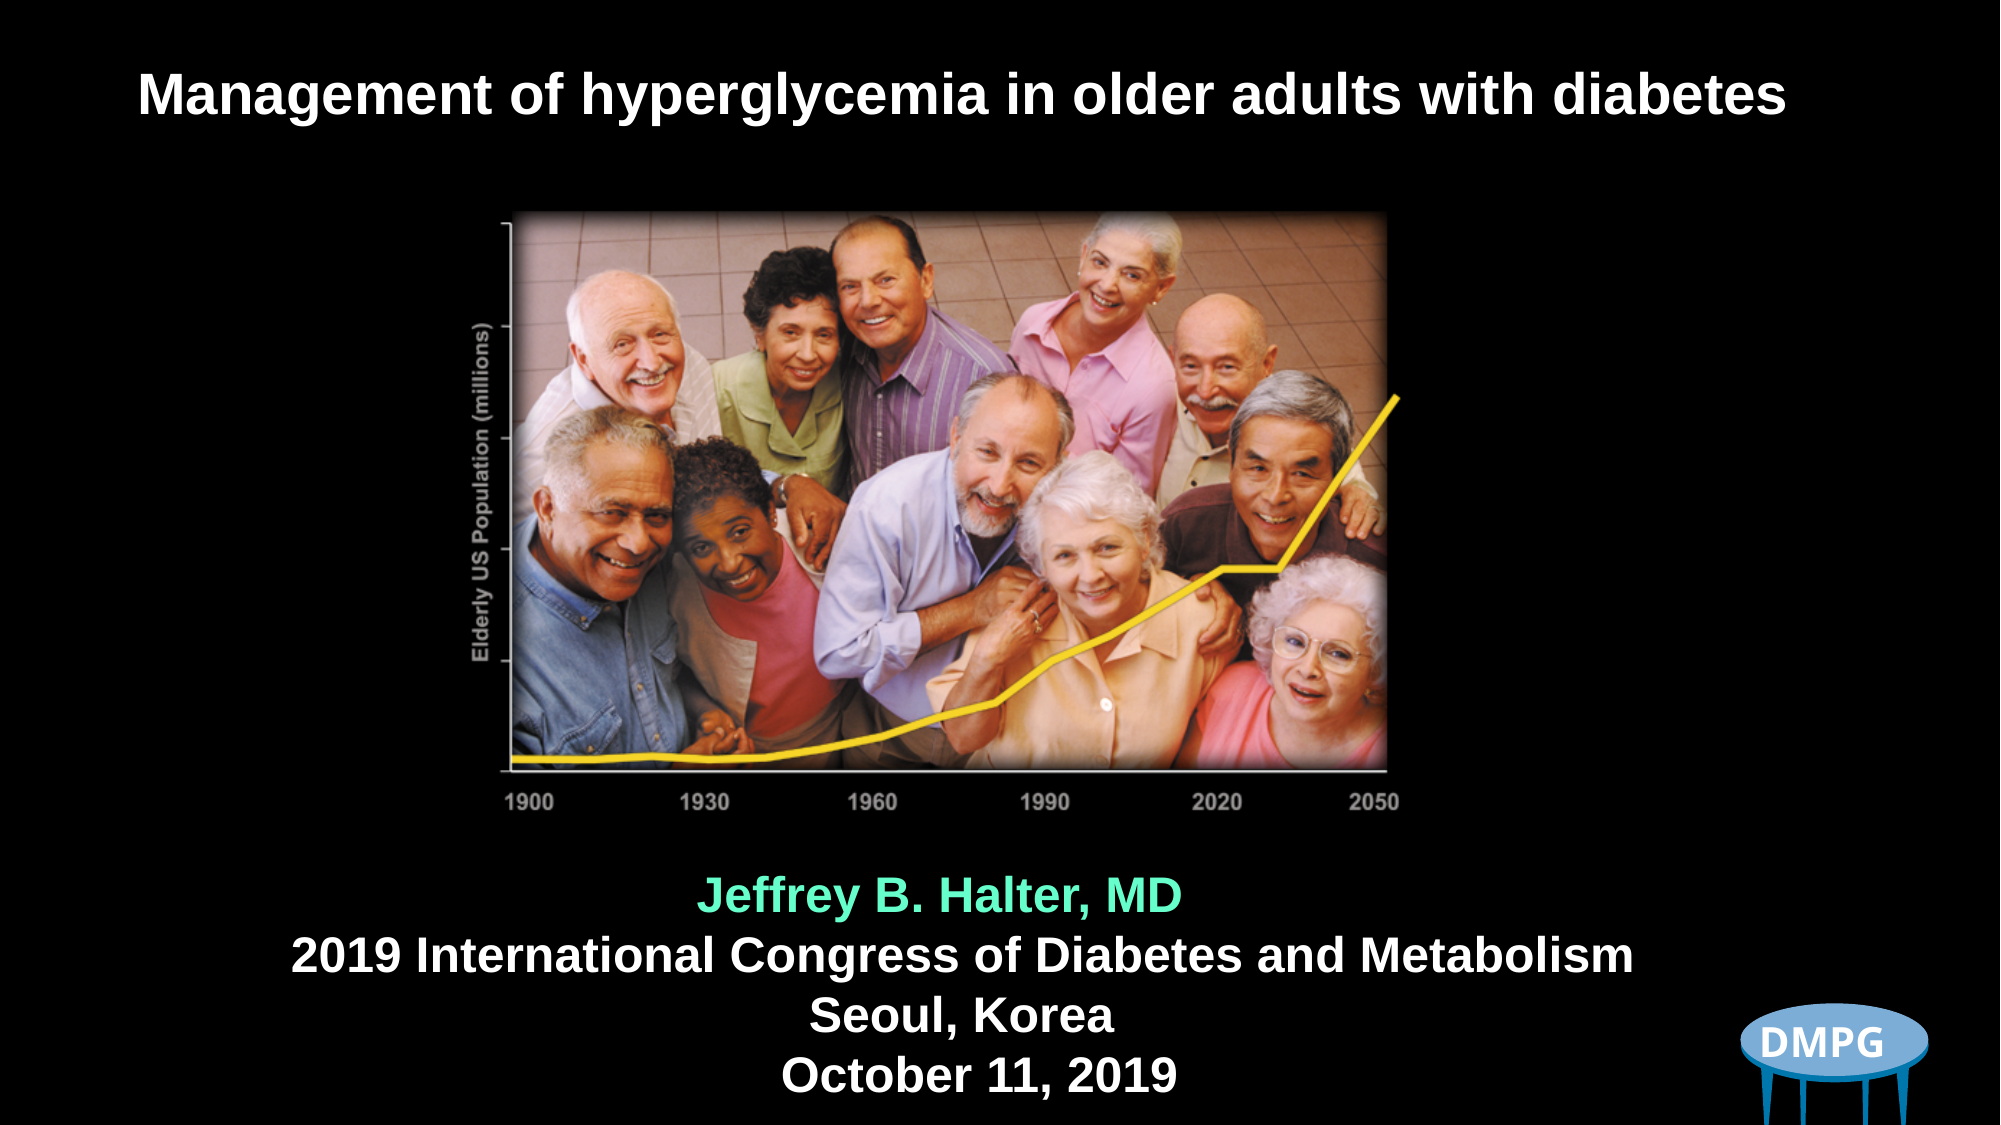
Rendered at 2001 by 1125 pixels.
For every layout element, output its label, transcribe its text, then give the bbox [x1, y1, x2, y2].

title Jeffrey B. Halter, MD [302, 845, 1578, 913]
subtitle 2019 International Congress of Diabetes and Metabolism Seoul, Korea October 11, 2019 [275, 913, 2000, 1080]
picture [418, 148, 1462, 872]
text_box Management of hyperglycemia in older adults with diabetes [104, 49, 1823, 134]
